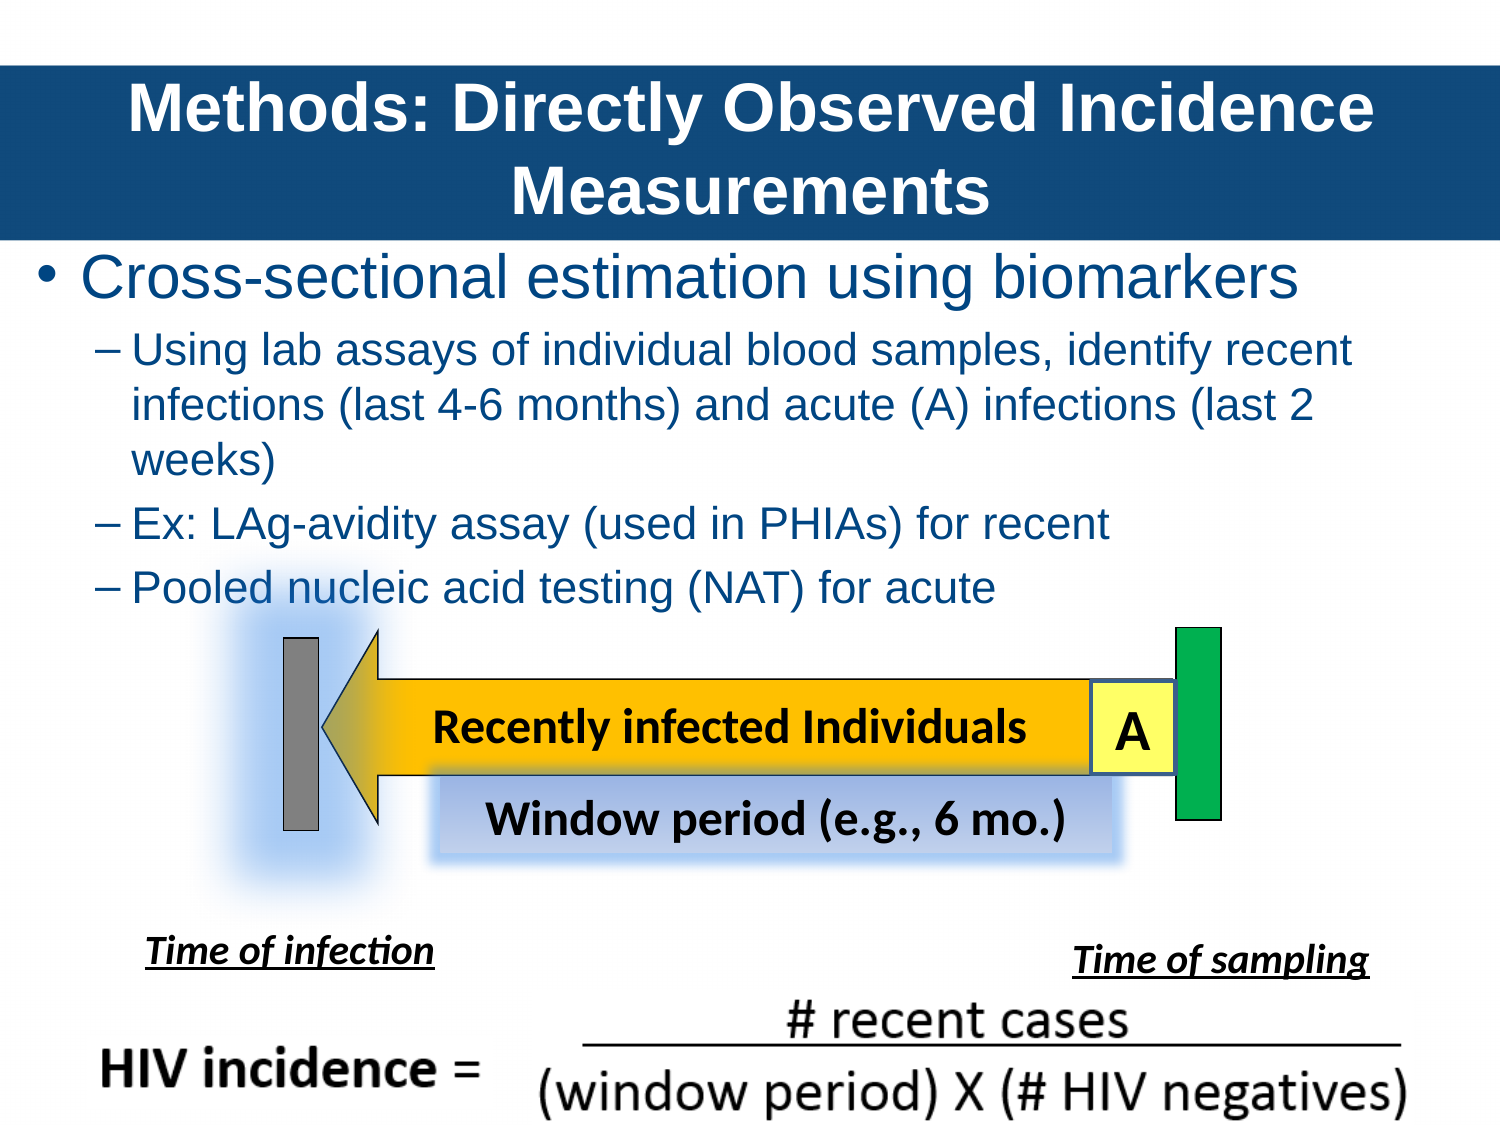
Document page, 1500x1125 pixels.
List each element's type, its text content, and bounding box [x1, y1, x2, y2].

text_box Time of infection [96, 915, 251, 981]
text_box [256, 627, 1415, 991]
list Cross-sectional estimation using biomarkers Using lab assays of individual blood samples, identify recent infections (last 4-6 months) and acute (A) infections (last 2 weeks) Ex: LAg-avidity assay (used in PHIAs) for recent Pooled nucleic acid testing (NAT) for acute [21, 248, 1448, 627]
picture [0, 0, 1500, 1125]
title Methods: Directly Observed Incidence Measurements [21, 51, 1482, 240]
